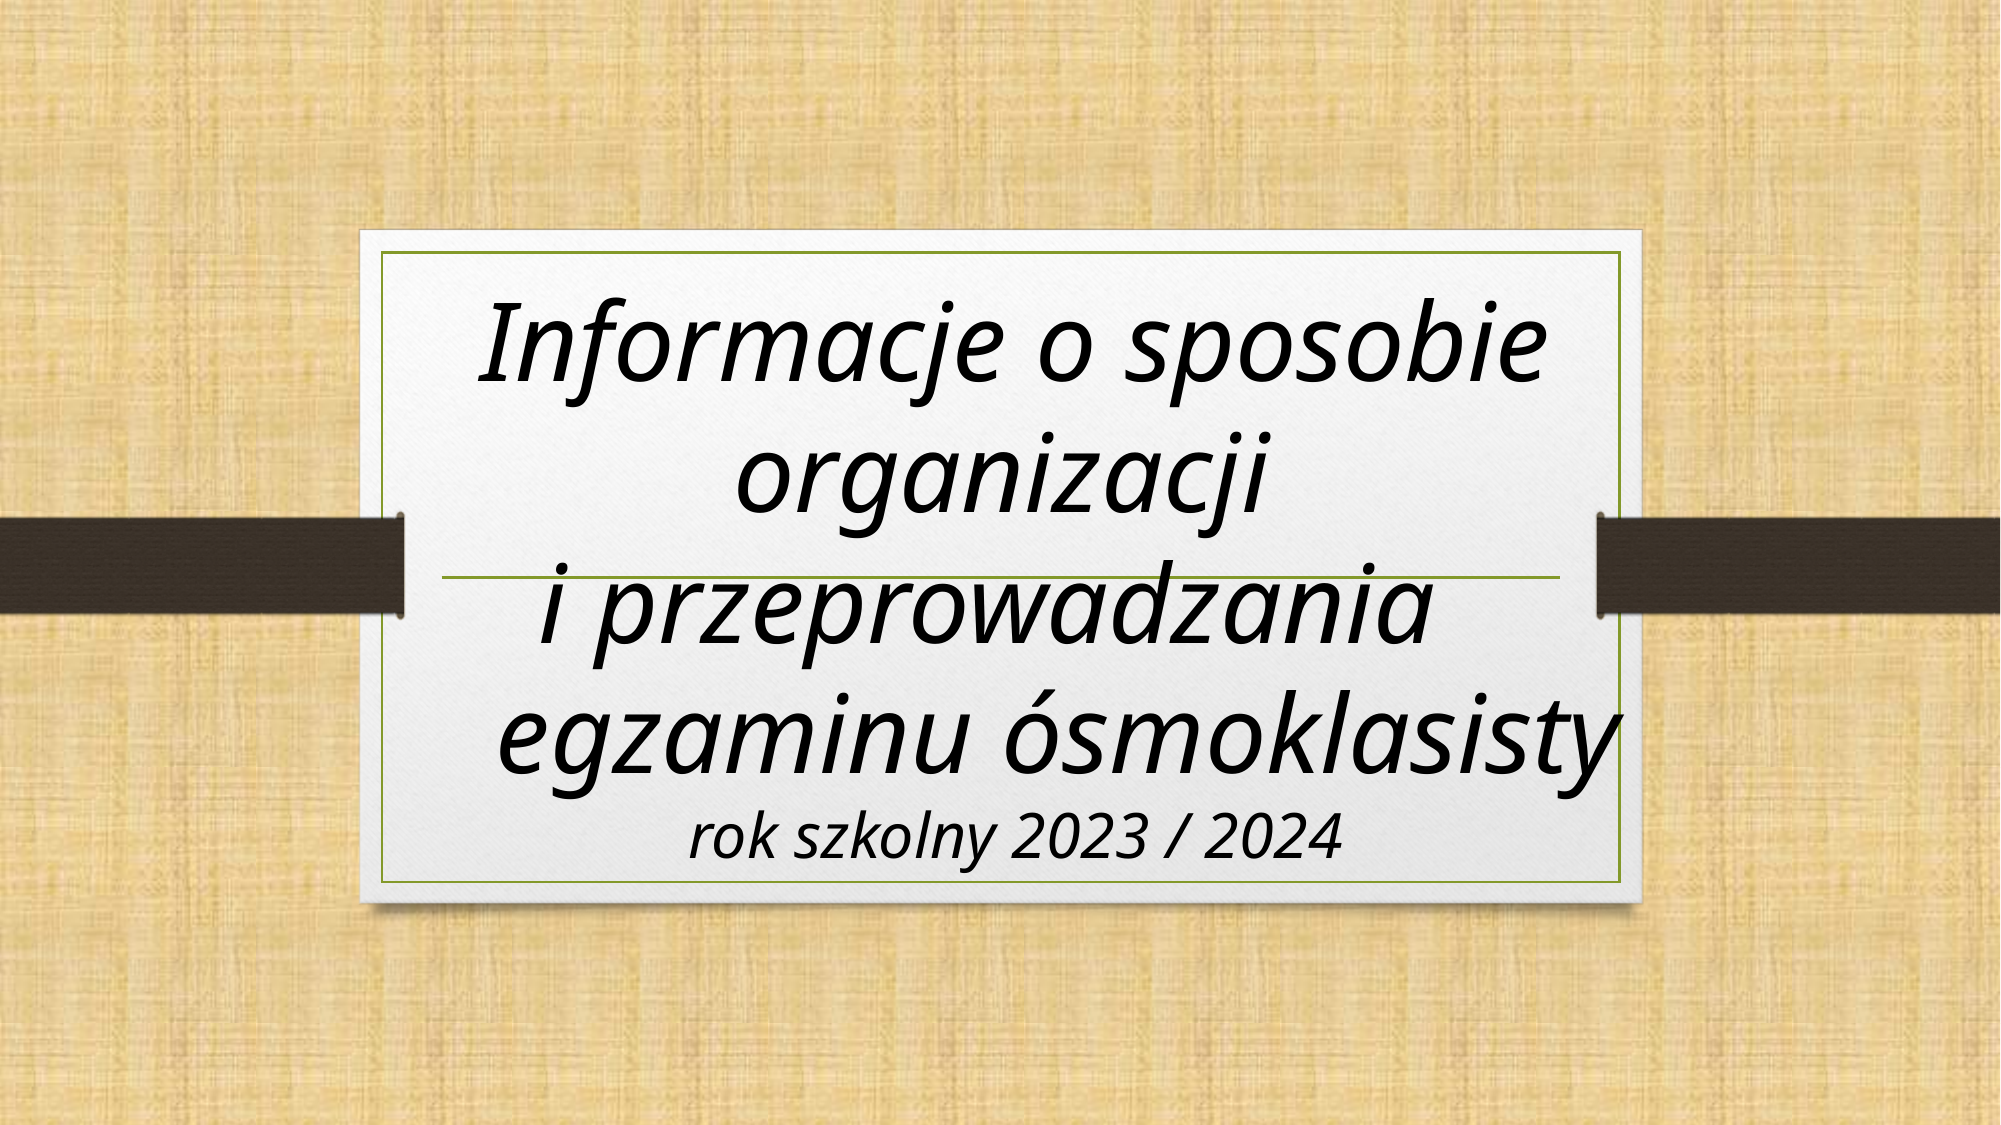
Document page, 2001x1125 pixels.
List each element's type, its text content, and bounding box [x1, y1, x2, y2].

title Informacje o sposobie organizacji i przeprowadzania egzaminu ósmoklasisty rok szkolny 2023 / 2024 [392, 224, 1639, 954]
picture [0, 0, 2001, 1125]
